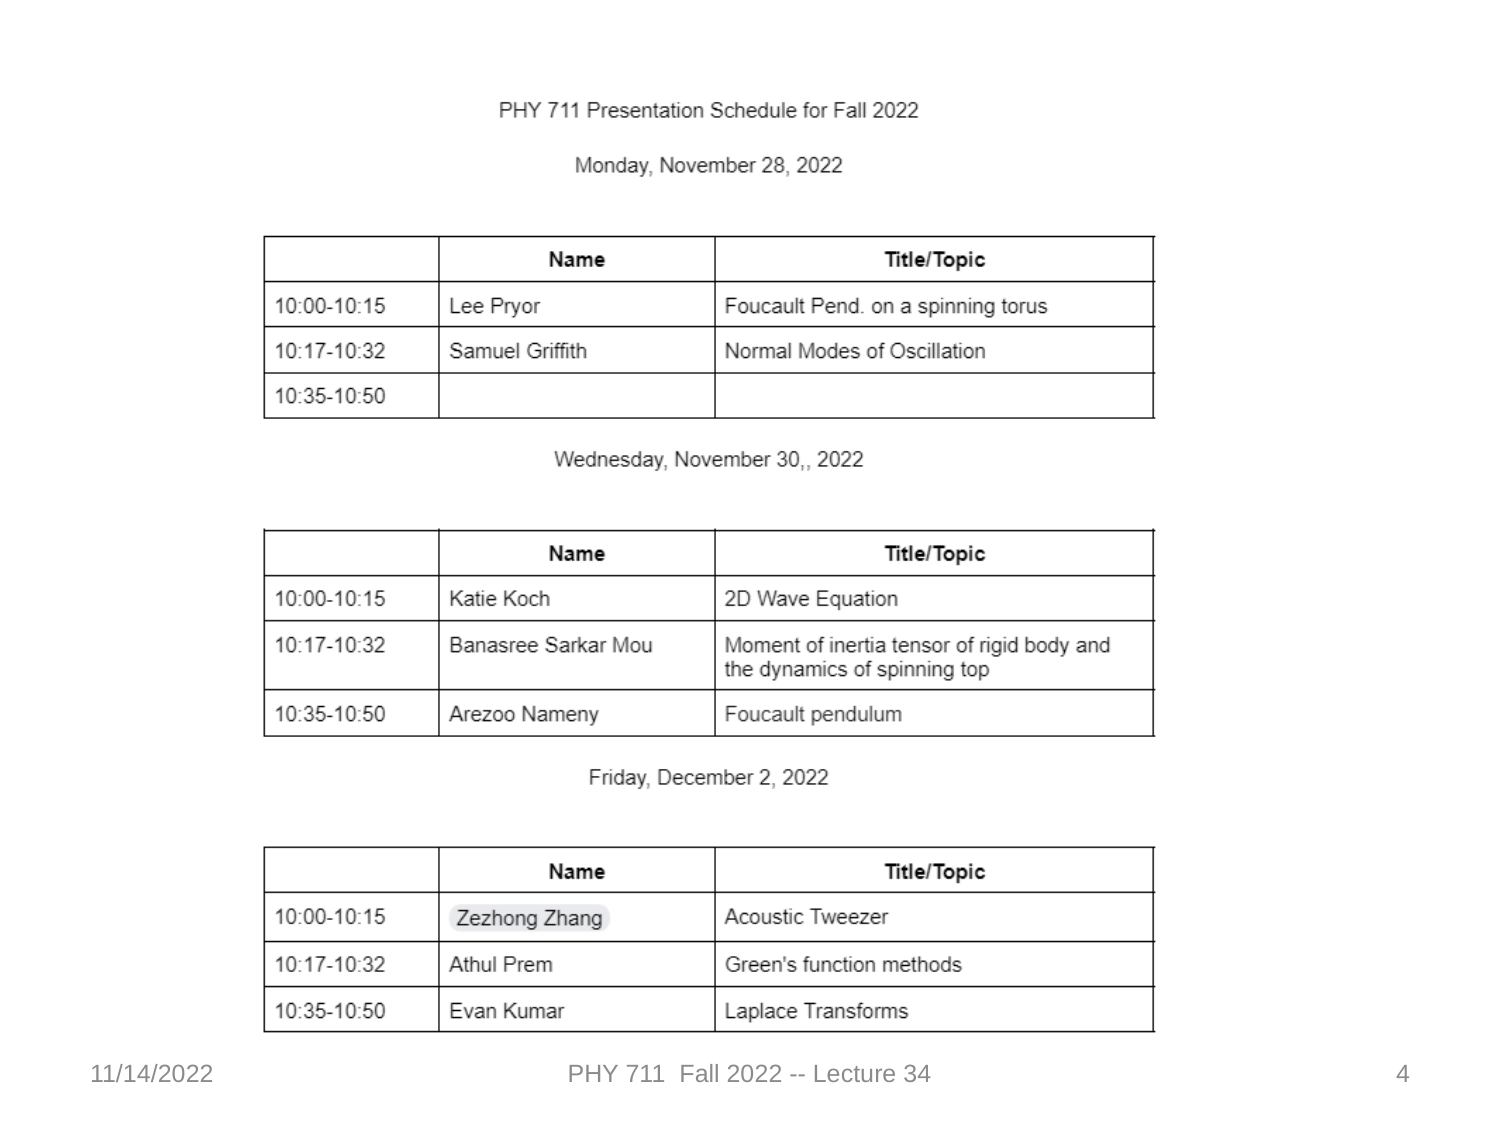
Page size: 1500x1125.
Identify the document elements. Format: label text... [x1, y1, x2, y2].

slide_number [75, 1042, 425, 1103]
picture [237, 76, 1171, 1049]
footer PHY 711 Fall 2022 -- Lecture 34 [512, 1056, 988, 1103]
slide_number 4 [1074, 1042, 1425, 1103]
